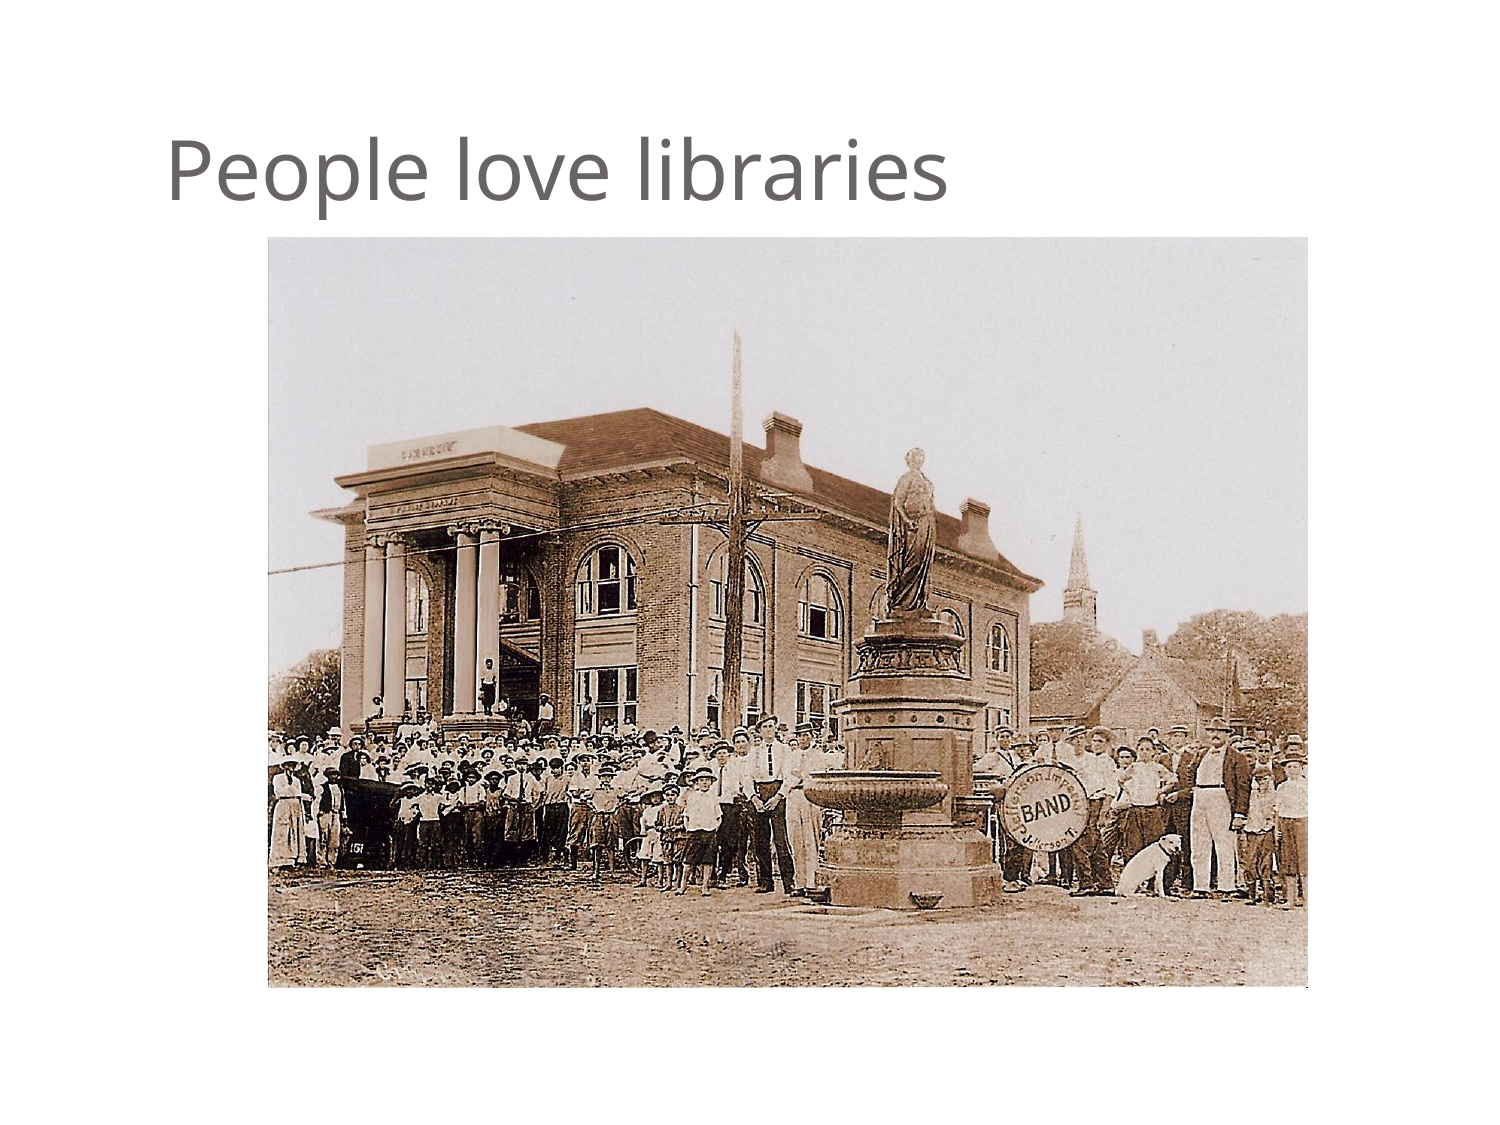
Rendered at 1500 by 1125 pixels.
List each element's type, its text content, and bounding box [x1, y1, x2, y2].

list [266, 237, 1309, 988]
title People love libraries [150, 45, 1425, 233]
